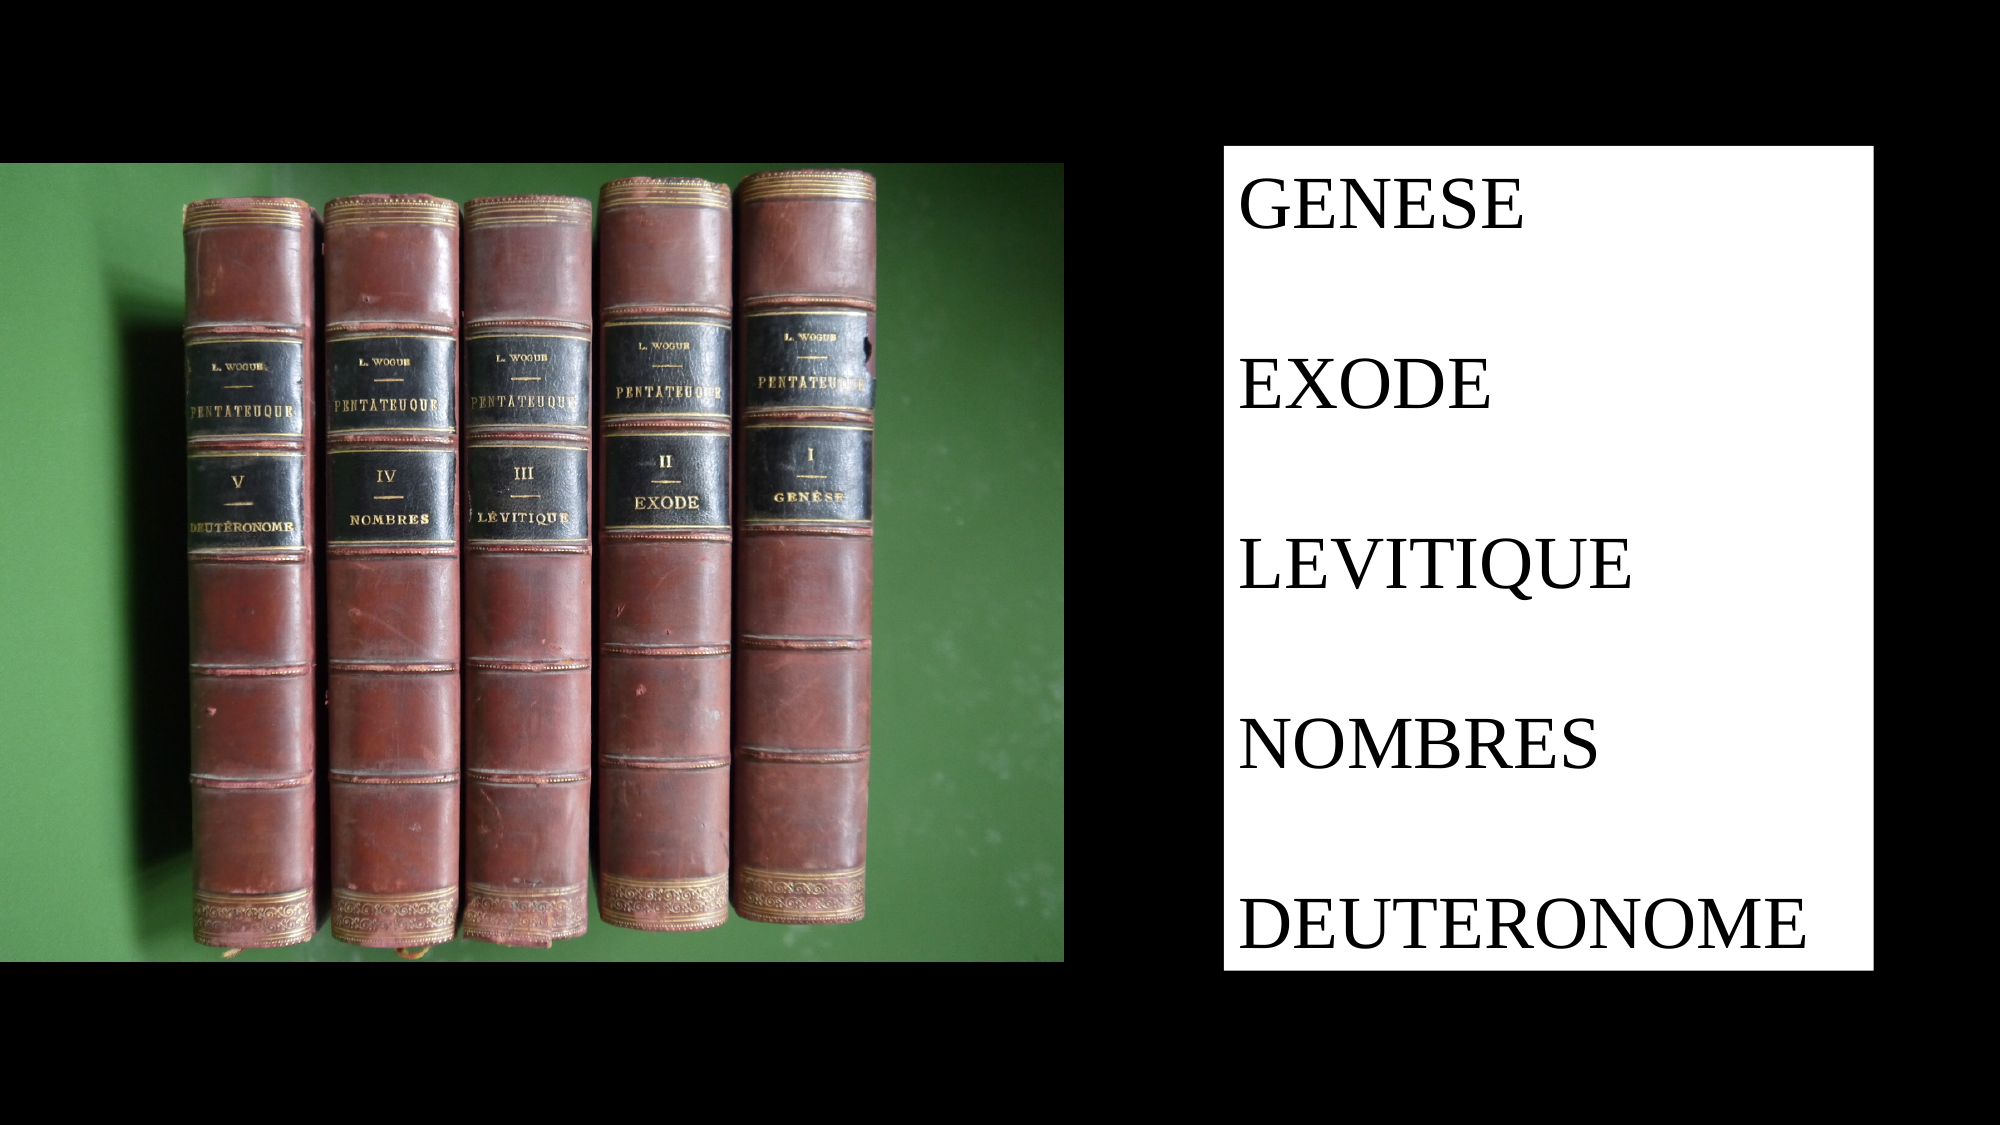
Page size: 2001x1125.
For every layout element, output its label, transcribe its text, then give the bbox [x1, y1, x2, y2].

text_box GENESE EXODE LEVITIQUE NOMBRES DEUTERONOME [1223, 145, 1874, 971]
picture [0, 163, 1064, 962]
